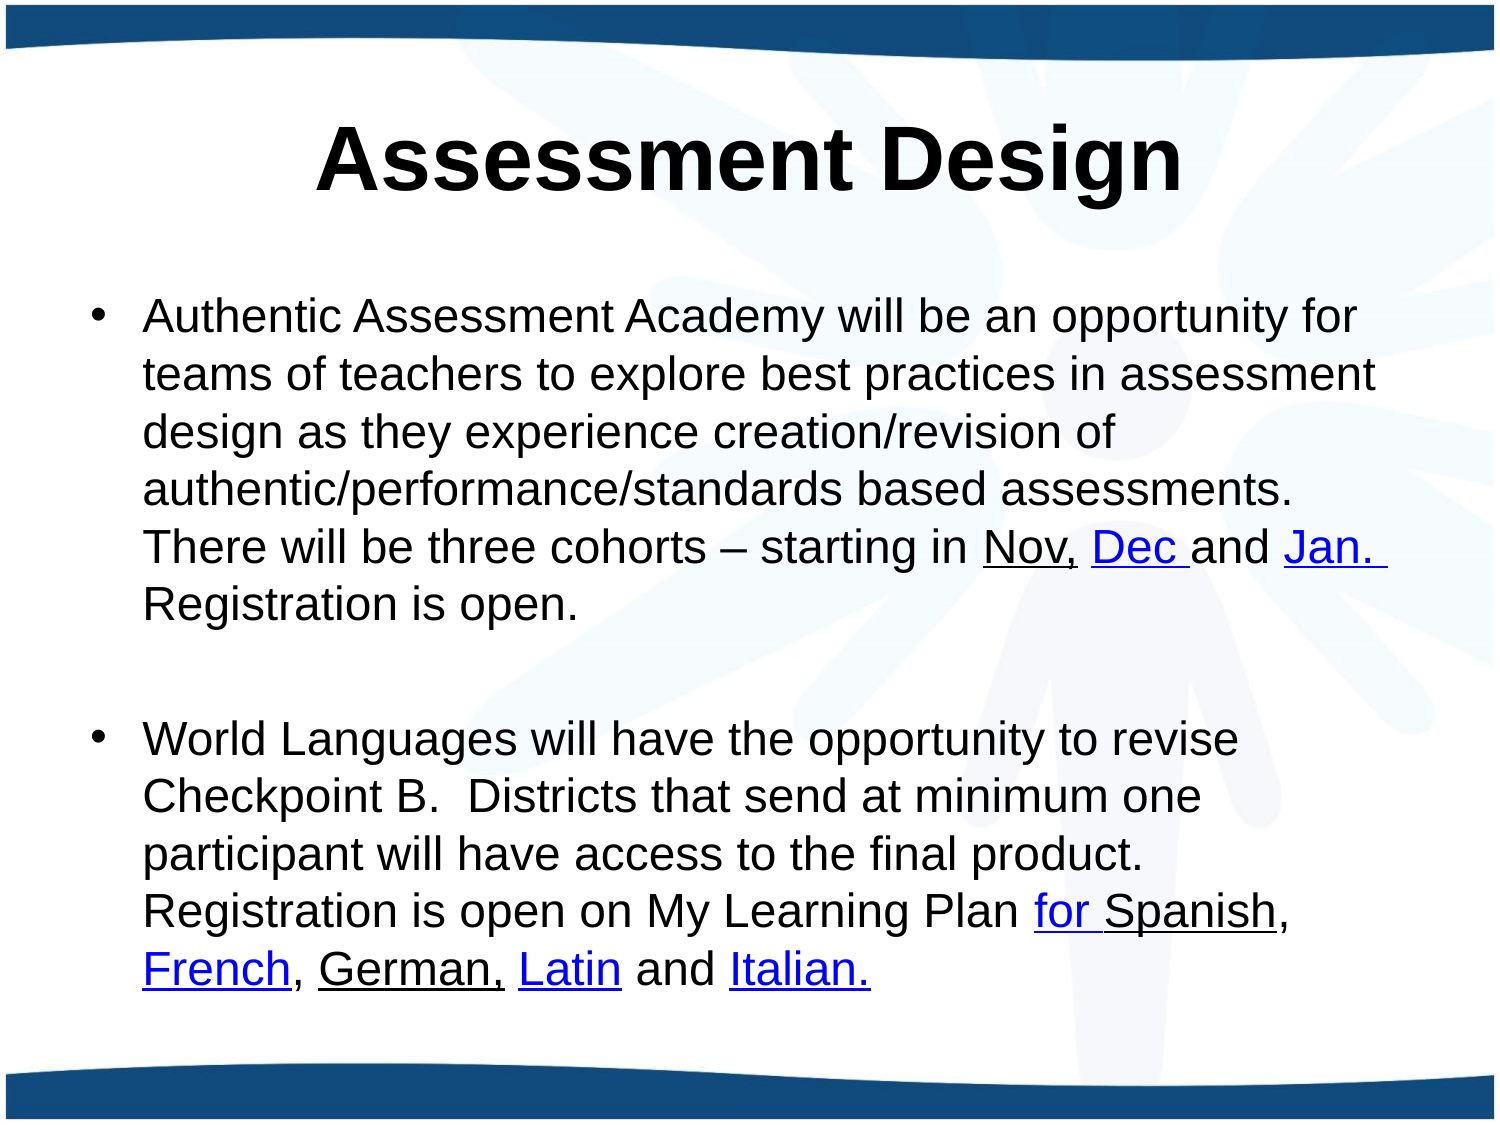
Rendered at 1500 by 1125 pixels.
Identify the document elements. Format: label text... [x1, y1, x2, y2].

list Authentic Assessment Academy will be an opportunity for teams of teachers to explore best practices in assessment design as they experience creation/revision of authentic/performance/standards based assessments. There will be three cohorts – starting in Nov, Dec and Jan. Registration is open. World Languages will have the opportunity to revise Checkpoint B. Districts that send at minimum one participant will have access to the final product. Registration is open on My Learning Plan for Spanish, French, German, Latin and Italian. [75, 277, 1425, 1020]
title Assessment Design [75, 59, 1425, 248]
picture [0, 0, 1500, 1125]
